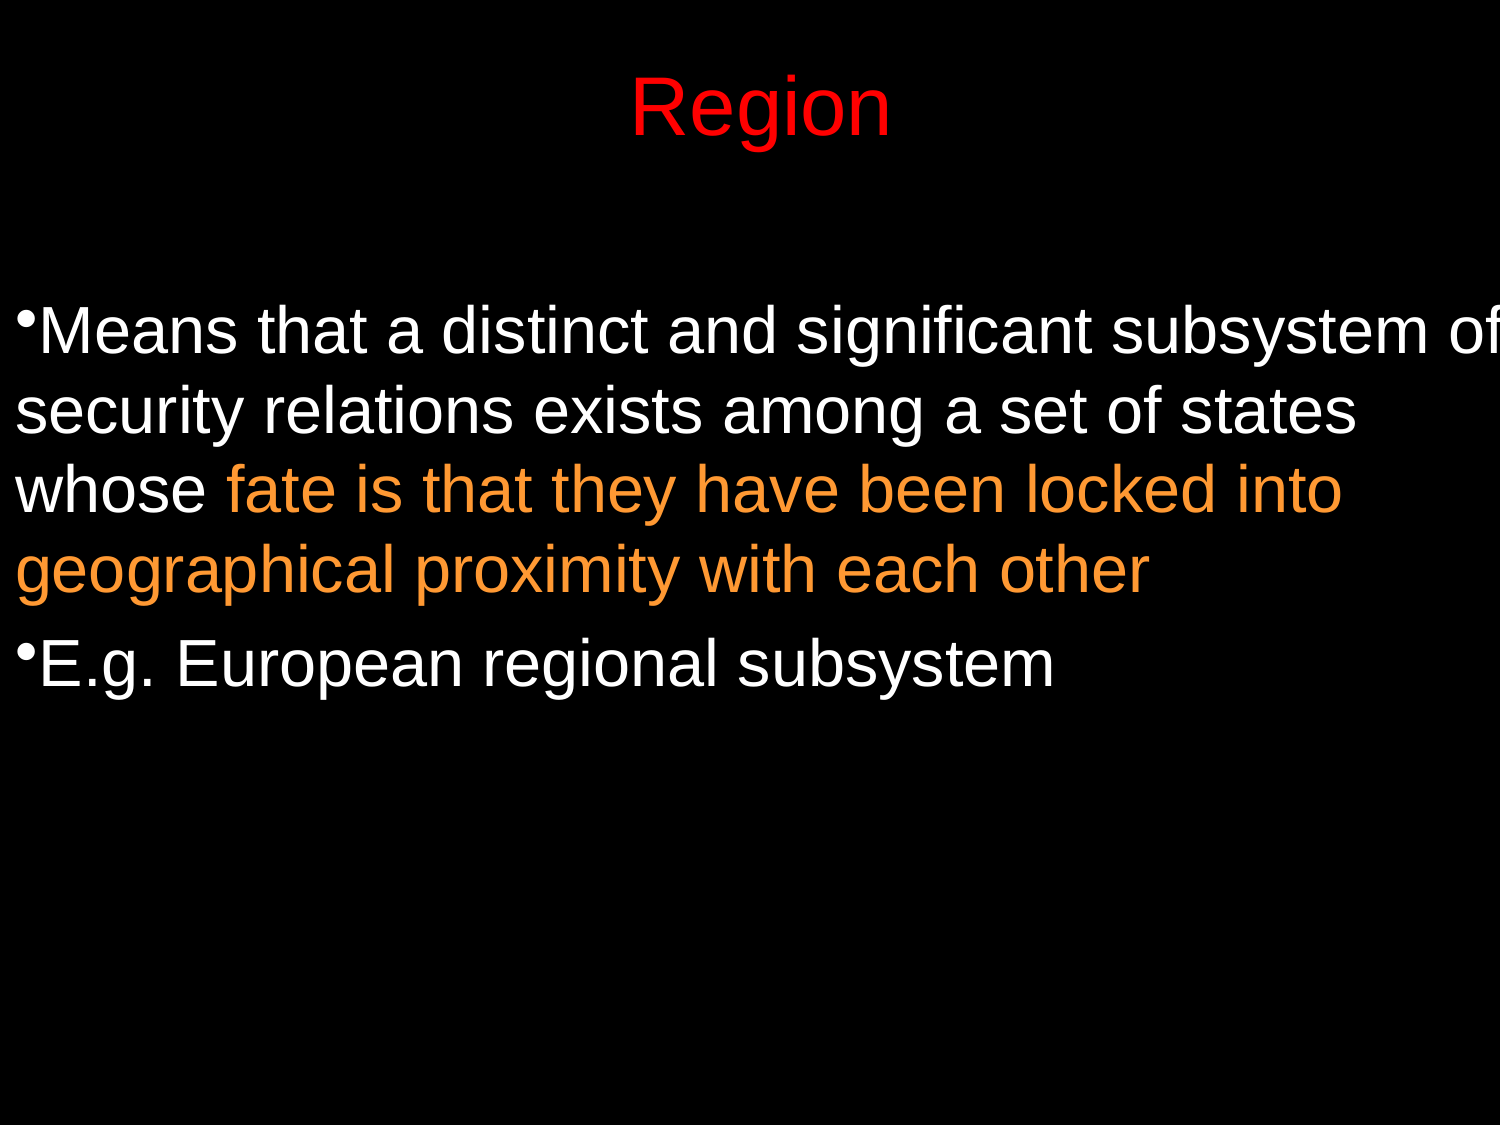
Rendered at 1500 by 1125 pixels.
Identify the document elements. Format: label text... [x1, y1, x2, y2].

title Region [135, 54, 1411, 149]
subtitle Means that a distinct and significant subsystem of security relations exists among a set of states whose fate is that they have been locked into geographical proximity with each other E.g. European regional subsystem [0, 278, 1500, 1125]
